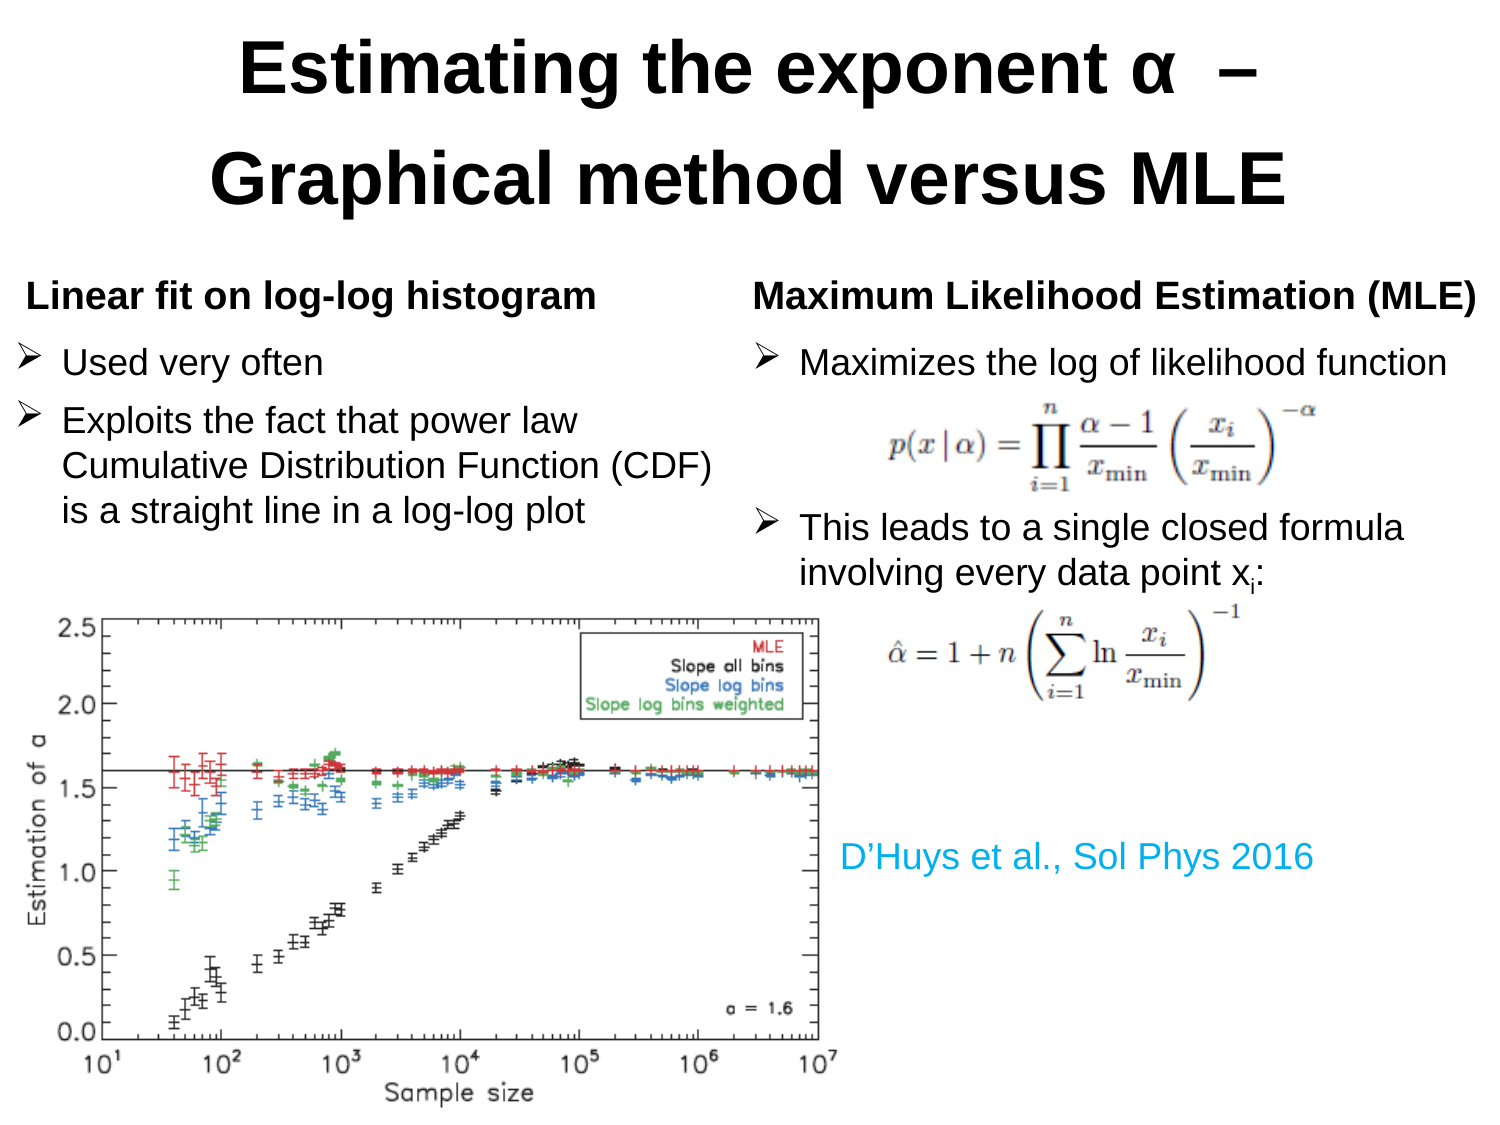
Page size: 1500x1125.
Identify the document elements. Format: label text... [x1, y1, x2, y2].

text_box D’Huys et al., Sol Phys 2016 [860, 824, 1375, 885]
picture [837, 387, 1322, 517]
text_box Estimating the exponent α – Graphical method versus MLE [17, 24, 1481, 213]
picture [0, 593, 1248, 1125]
text_box Linear fit on log-log histogram Used very often Exploits the fact that power law Cumulative Distribution Function (CDF) is a straight line in a log-log plot [0, 262, 737, 593]
text_box Maximum Likelihood Estimation (MLE) Maximizes the log of likelihood function This leads to a single closed formula involving every data point xi: [737, 262, 1500, 607]
picture [847, 847, 857, 866]
